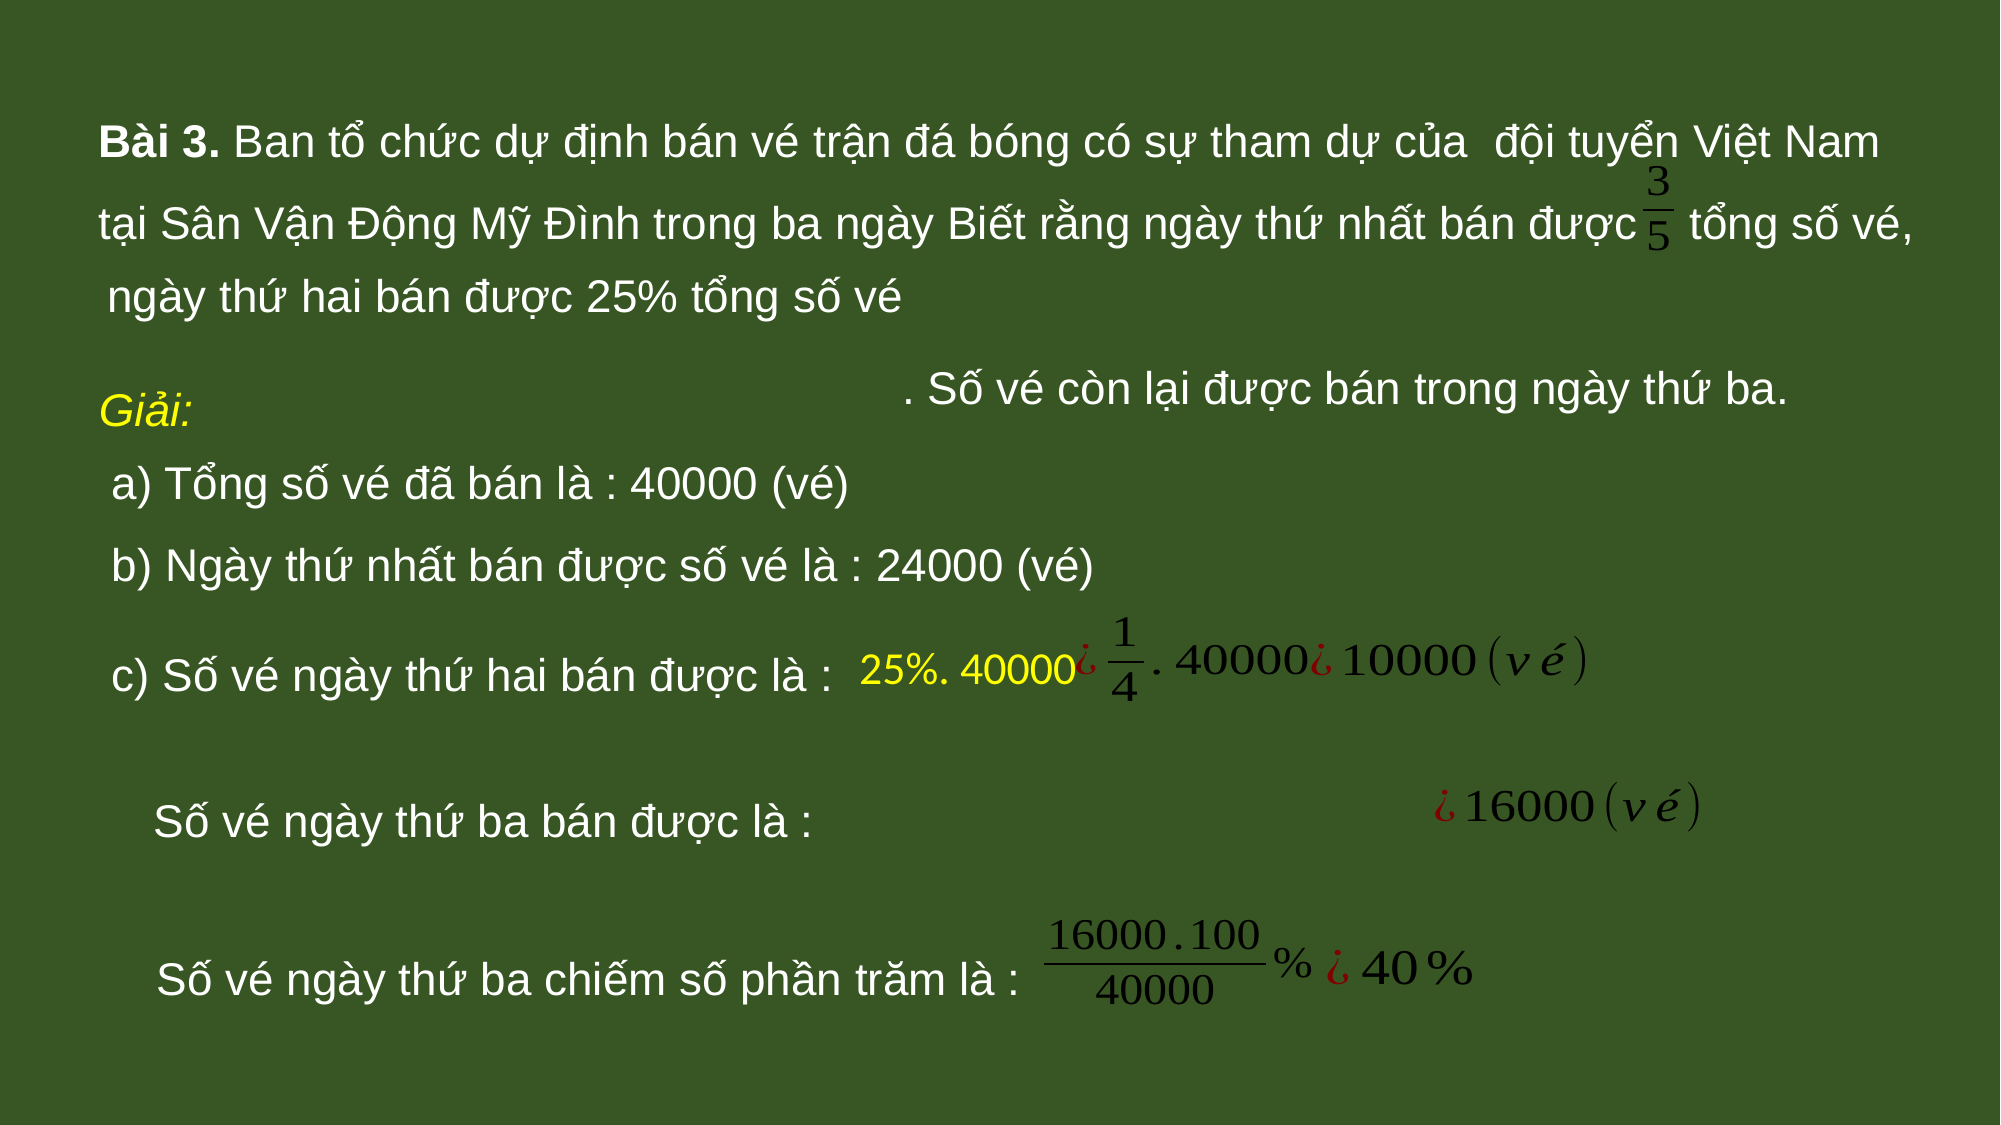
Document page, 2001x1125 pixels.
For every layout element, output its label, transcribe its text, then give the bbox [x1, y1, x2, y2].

text_box Bài 3. Ban tổ chức dự định bán vé trận đá bóng có sự tham dự của đội tuyển Việt Nam tại Sân Vận Động Mỹ Đình trong ba ngày Biết rằng ngày thứ nhất bán được tổng số vé, . Số vé còn lại được bán trong ngày thứ ba. [84, 76, 1944, 422]
text_box c) Số vé ngày thứ hai bán được là : [84, 610, 947, 708]
text_box b) Ngày thứ nhất bán được số vé là : 24000 (vé) [84, 501, 1472, 599]
text_box ngày thứ hai bán được 25% tổng số vé [92, 259, 918, 330]
text_box Giải: [84, 345, 253, 418]
text_box a) Tổng số vé đã bán là : 40000 (vé) [84, 418, 1472, 501]
text_box Số vé ngày thứ ba bán được là : [126, 757, 838, 855]
text_box 25%. 40000 [859, 638, 1077, 694]
text_box Số vé ngày thứ ba chiếm số phần trăm là : [142, 915, 1099, 1013]
